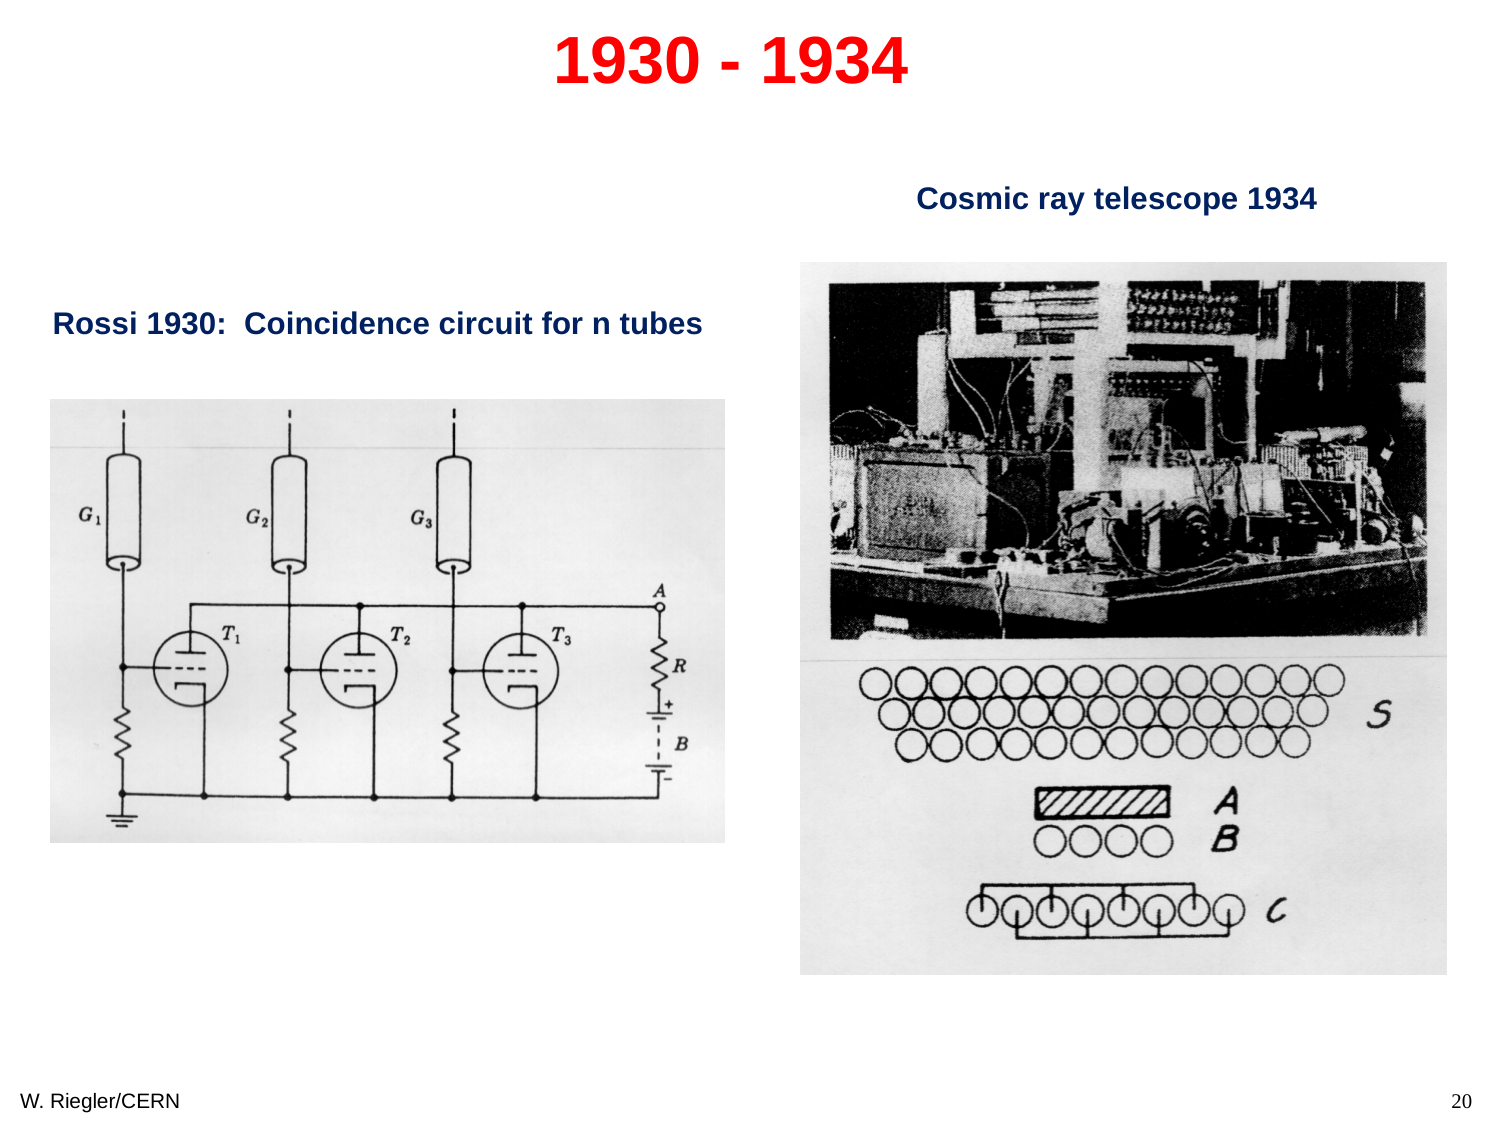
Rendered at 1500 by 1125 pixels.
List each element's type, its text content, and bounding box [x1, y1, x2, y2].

text_box Cosmic ray telescope 1934 [901, 174, 1342, 224]
title 1930 - 1934 [237, 24, 1226, 101]
footer W. Riegler/CERN [0, 1062, 226, 1125]
picture [49, 399, 726, 843]
slide_number 20 [1399, 1062, 1488, 1125]
text_box Rossi 1930: Coincidence circuit for n tubes [37, 299, 738, 349]
picture [799, 262, 1447, 976]
